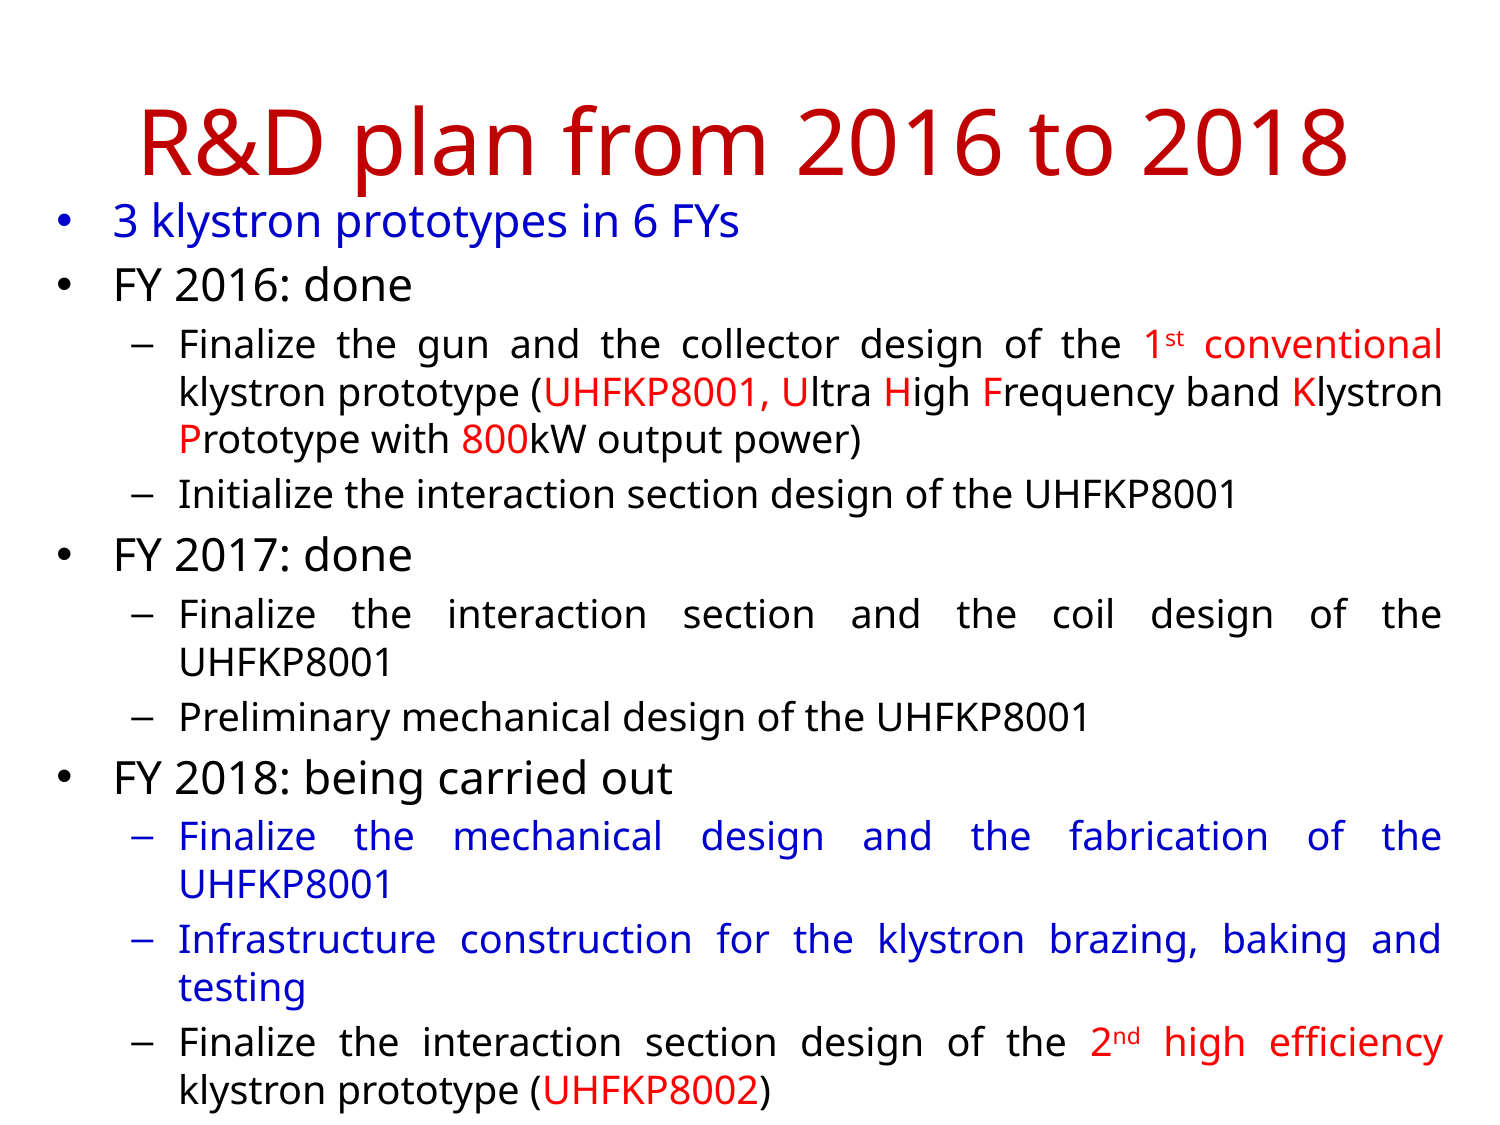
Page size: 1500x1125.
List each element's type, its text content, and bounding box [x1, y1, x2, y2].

list 3 klystron prototypes in 6 FYs FY 2016: done Finalize the gun and the collector design of the 1st conventional klystron prototype (UHFKP8001, Ultra High Frequency band Klystron Prototype with 800kW output power) Initialize the interaction section design of the UHFKP8001 FY 2017: done Finalize the interaction section and the coil design of the UHFKP8001 Preliminary mechanical design of the UHFKP8001 FY 2018: being carried out Finalize the mechanical design and the fabrication of the UHFKP8001 Infrastructure construction for the klystron brazing, baking and testing Finalize the interaction section design of the 2nd high efficiency klystron prototype (UHFKP8002) Initialize the design of the new gun with a lower perveance Initialize the multi-beam high efficiency klystron study [41, 184, 1459, 1114]
title R&D plan from 2016 to 2018 [69, 45, 1420, 184]
